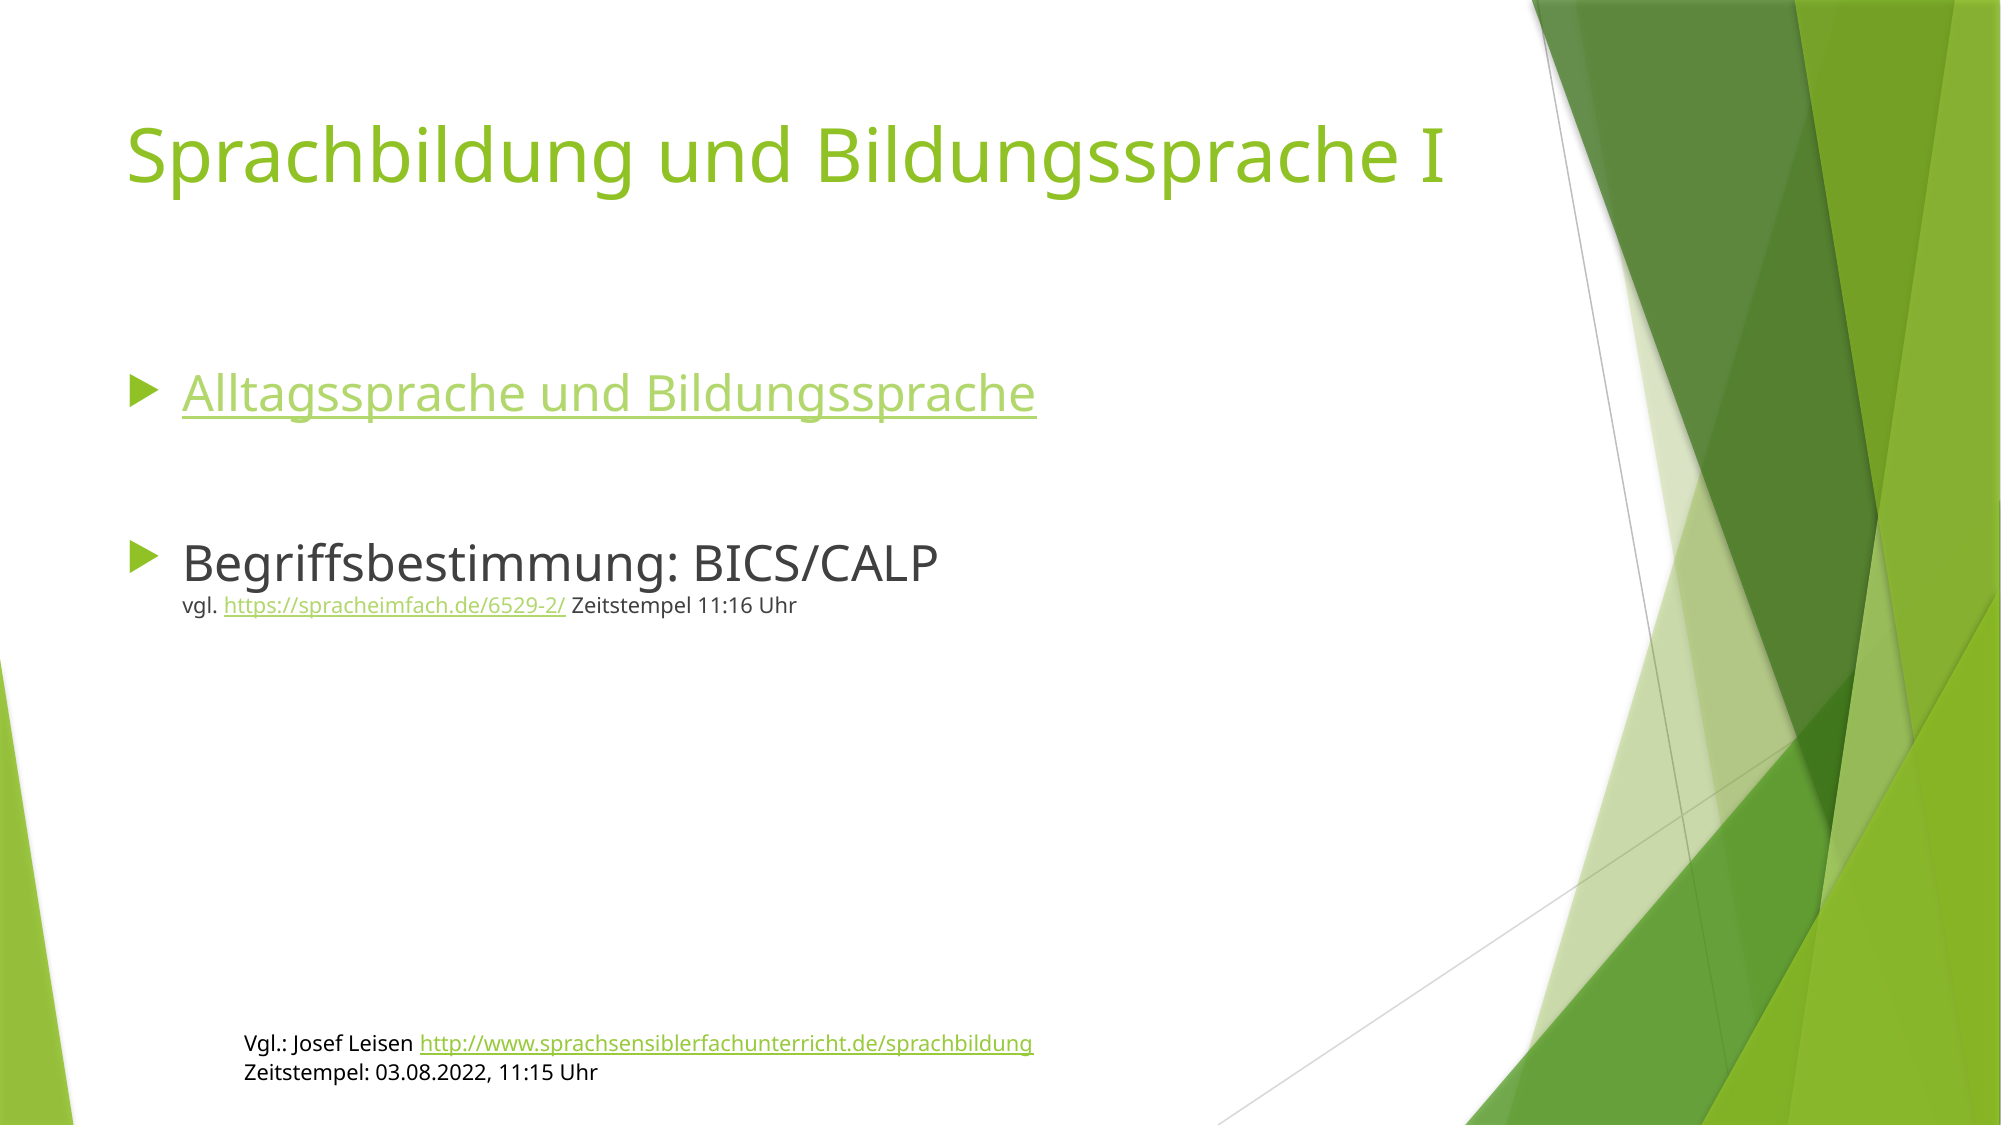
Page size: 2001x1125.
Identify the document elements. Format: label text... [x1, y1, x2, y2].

list Alltagssprache und Bildungssprache Begriffsbestimmung: BICS/CALP vgl. https://spracheimfach.de/6529-2/ Zeitstempel 11:16 Uhr [111, 354, 1522, 992]
title Sprachbildung und Bildungssprache I [111, 99, 1522, 234]
text_box Vgl.: Josef Leisen http://www.sprachsensiblerfachunterricht.de/sprachbildung Zeitstempel: 03.08.2022, 11:15 Uhr [229, 1022, 1118, 1093]
